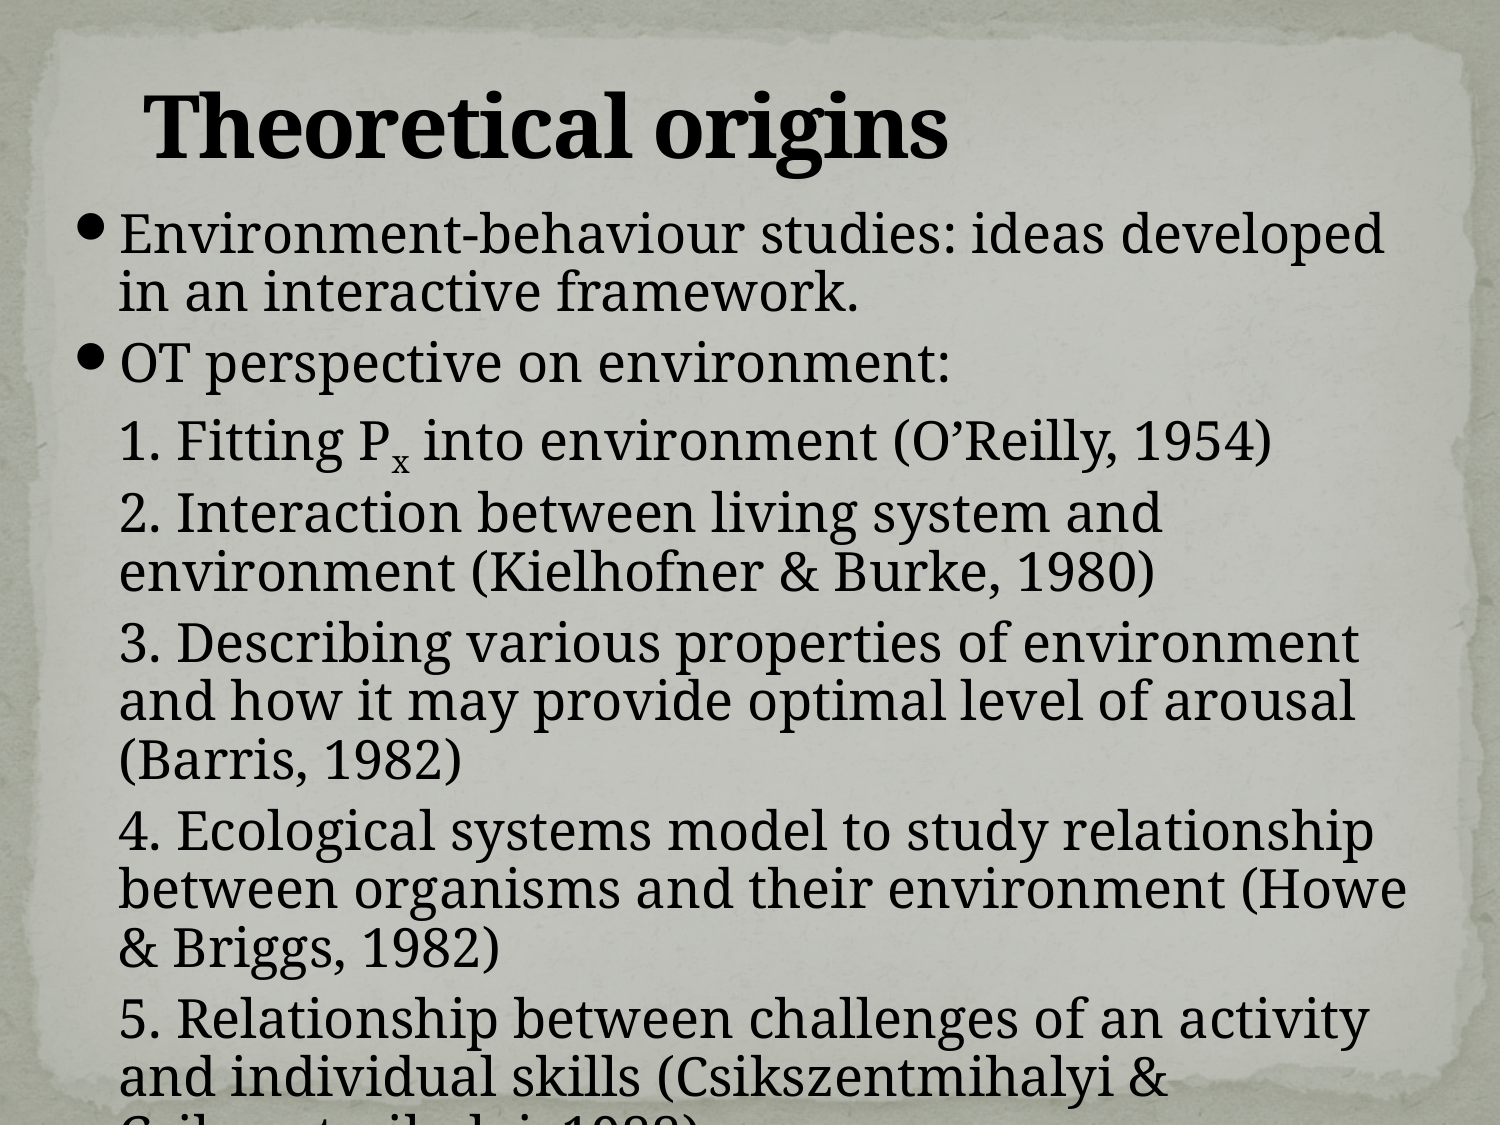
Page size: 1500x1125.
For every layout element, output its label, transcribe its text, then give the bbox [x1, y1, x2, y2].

title Theoretical origins [128, 58, 1404, 184]
list Environment-behaviour studies: ideas developed in an interactive framework. OT perspective on environment: 1. Fitting Px into environment (O’Reilly, 1954) 2. Interaction between living system and environment (Kielhofner & Burke, 1980) 3. Describing various properties of environment and how it may provide optimal level of arousal (Barris, 1982) 4. Ecological systems model to study relationship between organisms and their environment (Howe & Briggs, 1982) 5. Relationship between challenges of an activity and individual skills (Csikszentmihalyi & Csikzentmihalyi, 1988) [58, 198, 1451, 1125]
